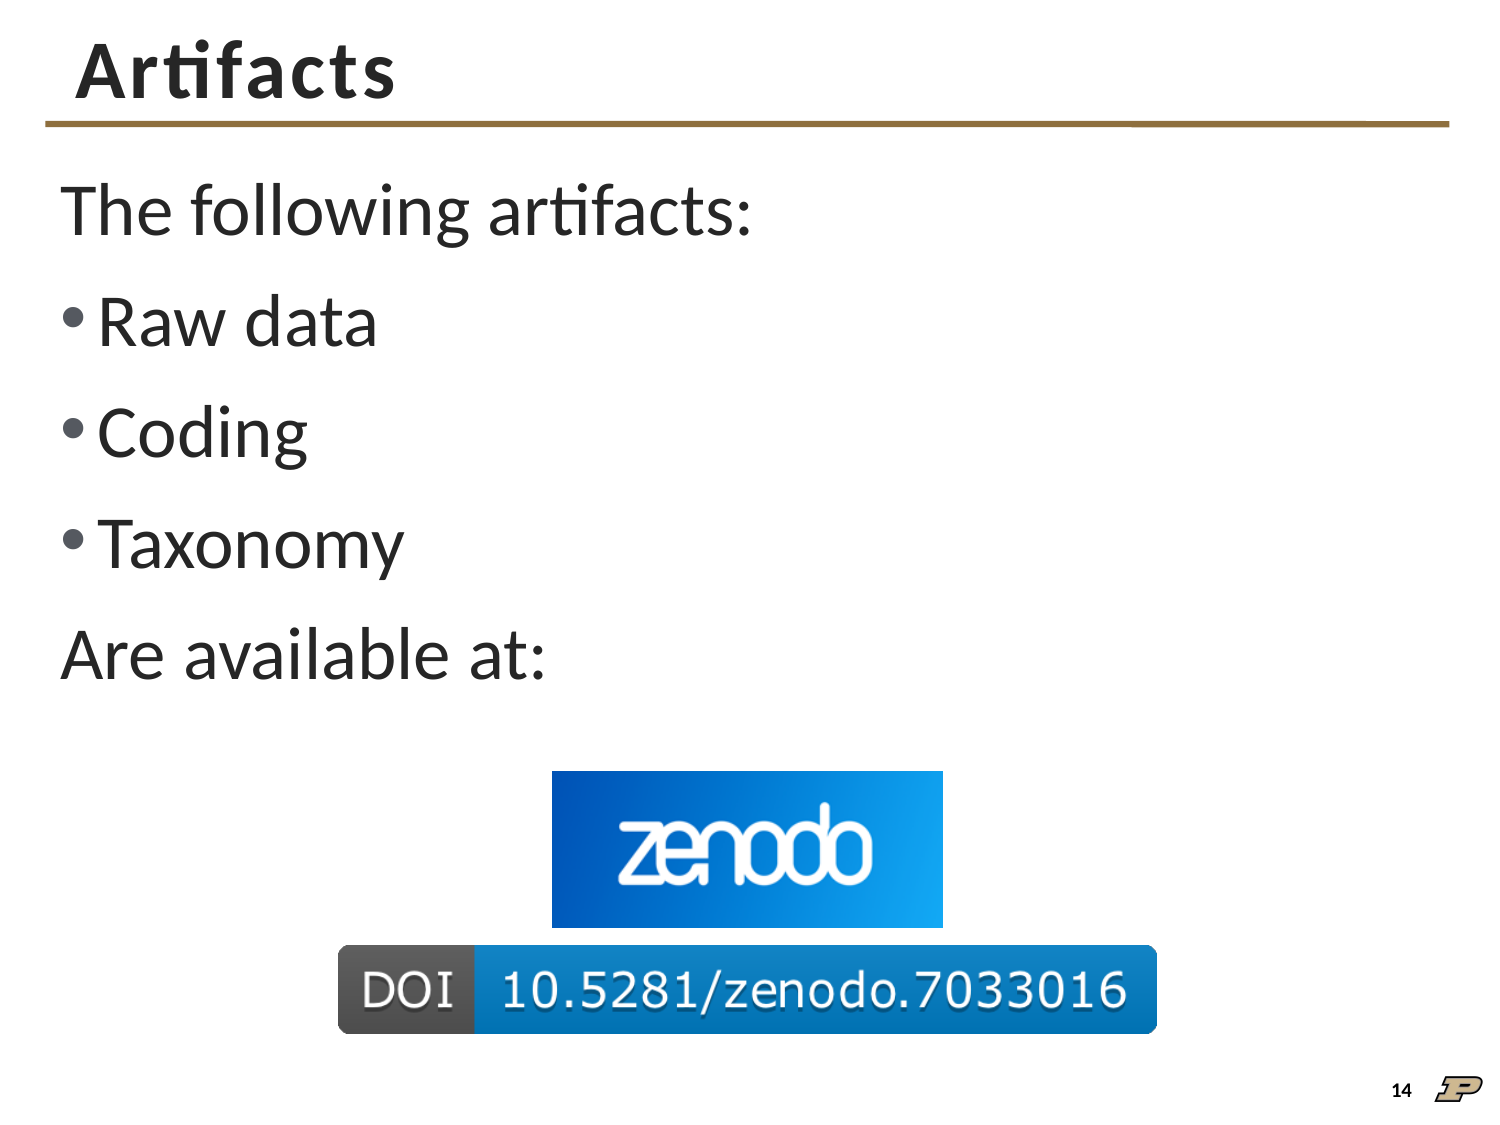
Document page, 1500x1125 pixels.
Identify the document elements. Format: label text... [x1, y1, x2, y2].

list The following artifacts: Raw data Coding Taxonomy Are available at: [45, 153, 1450, 1060]
title Artifacts [43, 17, 1452, 127]
picture [1434, 1076, 1483, 1102]
slide_number 14 [1371, 1059, 1432, 1120]
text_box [338, 771, 1156, 1034]
